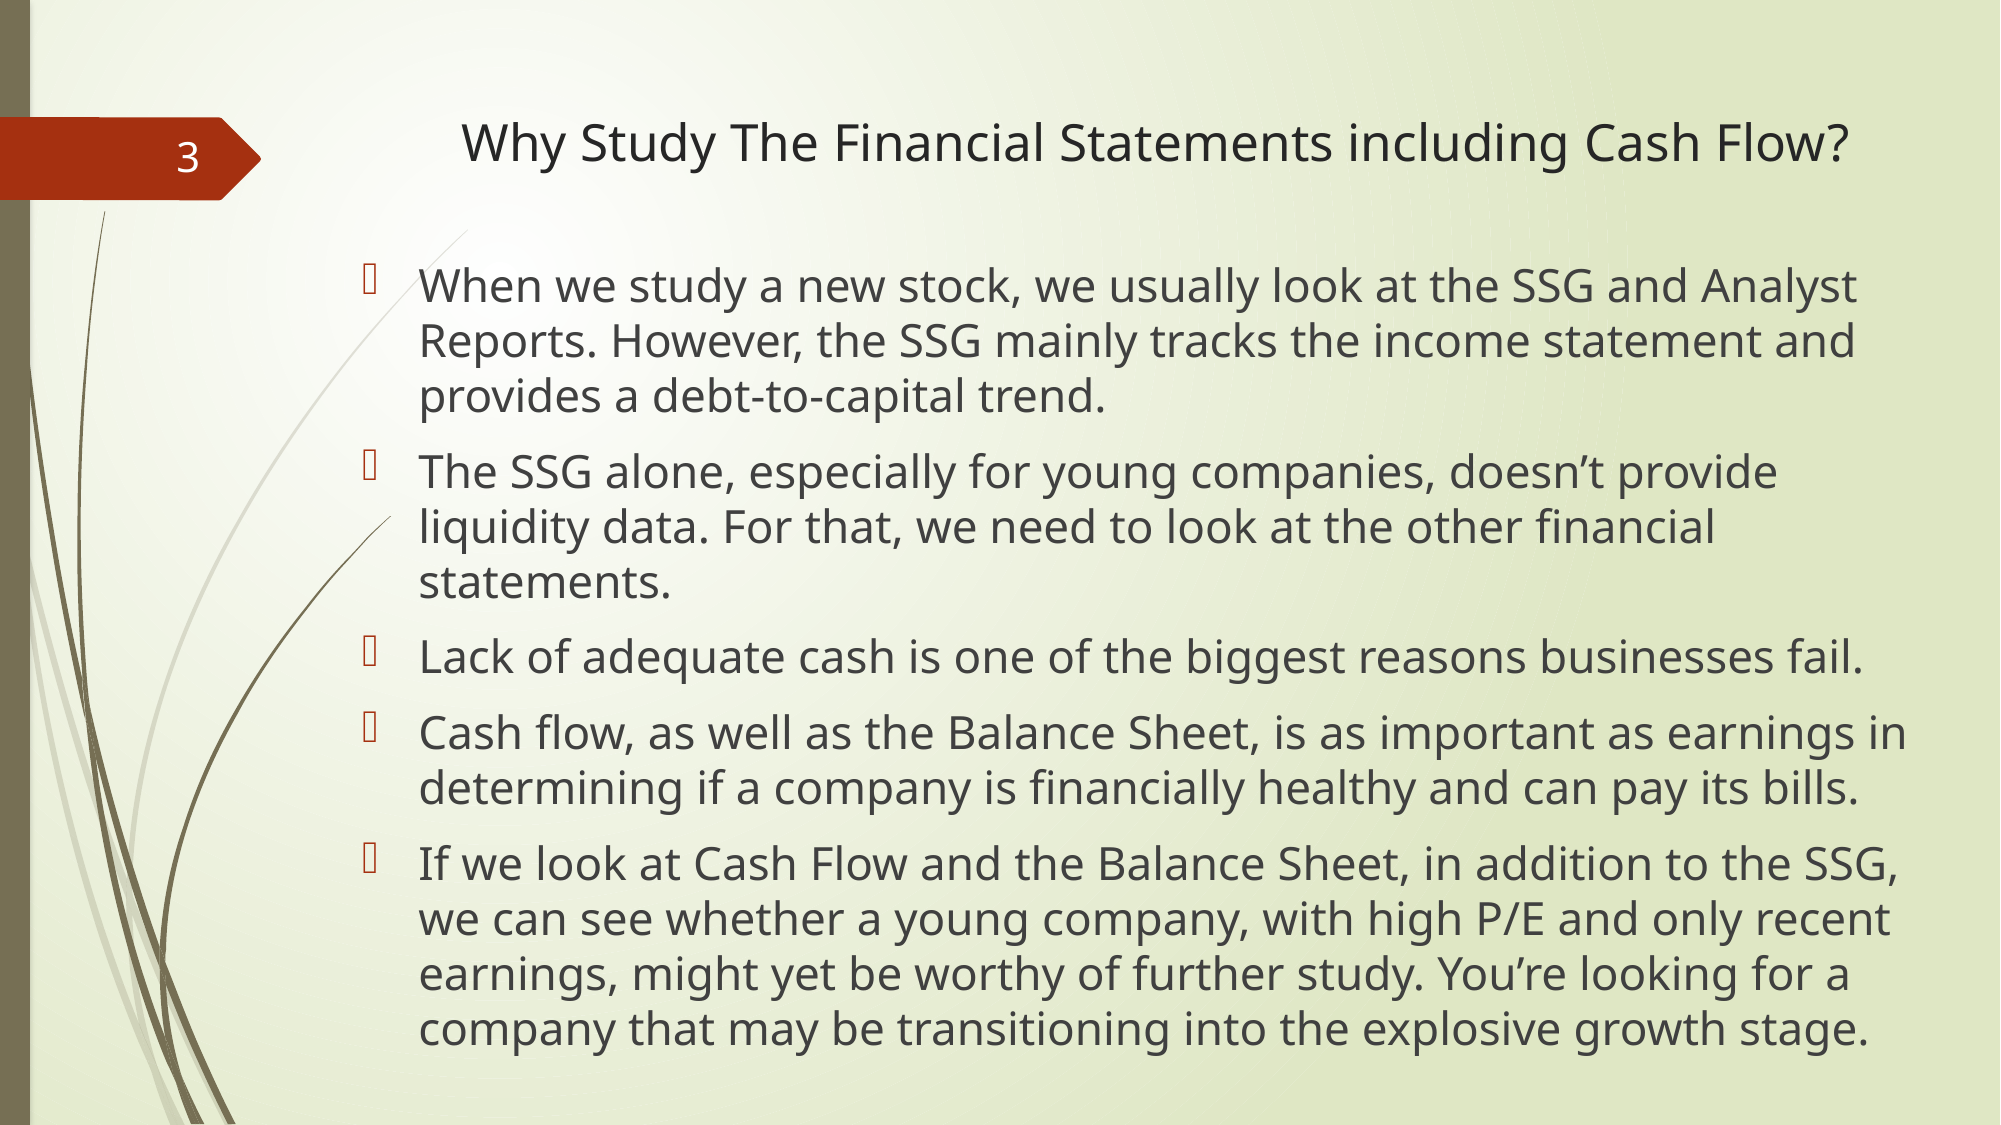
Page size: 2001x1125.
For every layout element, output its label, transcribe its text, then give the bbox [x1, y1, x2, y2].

list When we study a new stock, we usually look at the SSG and Analyst Reports. However, the SSG mainly tracks the income statement and provides a debt-to-capital trend. The SSG alone, especially for young companies, doesn’t provide liquidity data. For that, we need to look at the other financial statements. Lack of adequate cash is one of the biggest reasons businesses fail. Cash flow, as well as the Balance Sheet, is as important as earnings in determining if a company is financially healthy and can pay its bills. If we look at Cash Flow and the Balance Sheet, in addition to the SSG, we can see whether a young company, with high P/E and only recent earnings, might yet be worthy of further study. You’re looking for a company that may be transitioning into the explosive growth stage. [347, 249, 1977, 1093]
slide_number 3 [87, 129, 216, 190]
title Why Study The Financial Statements including Cash Flow? [425, 102, 1888, 239]
